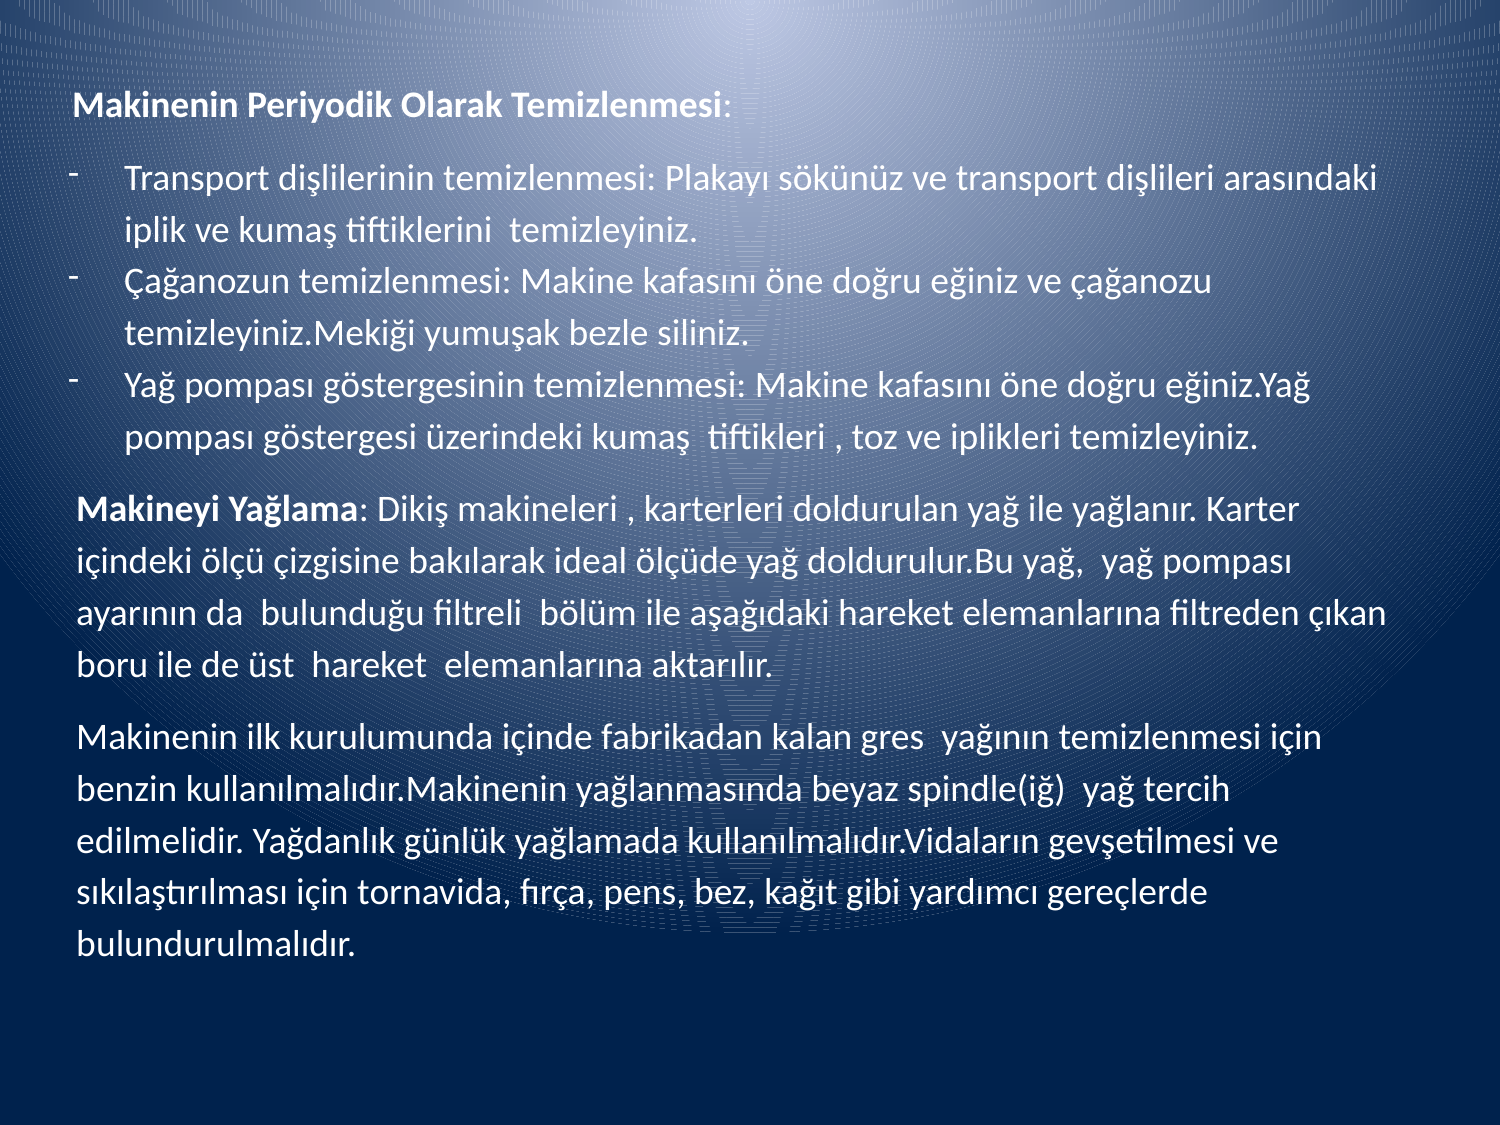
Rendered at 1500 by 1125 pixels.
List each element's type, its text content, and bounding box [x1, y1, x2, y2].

text_box Makinenin Periyodik Olarak Temizlenmesi: Transport dişlilerinin temizlenmesi: Plakayı sökünüz ve transport dişlileri arasındaki iplik ve kumaş tiftiklerini temizleyiniz. Çağanozun temizlenmesi: Makine kafasını öne doğru eğiniz ve çağanozu temizleyiniz.Mekiği yumuşak bezle siliniz. Yağ pompası göstergesinin temizlenmesi: Makine kafasını öne doğru eğiniz.Yağ pompası göstergesi üzerindeki kumaş tiftikleri , toz ve iplikleri temizleyiniz. Makineyi Yağlama: Dikiş makineleri , karterleri doldurulan yağ ile yağlanır. Karter içindeki ölçü çizgisine bakılarak ideal ölçüde yağ doldurulur.Bu yağ, yağ pompası ayarının da bulunduğu filtreli bölüm ile aşağıdaki hareket elemanlarına filtreden çıkan boru ile de üst hareket elemanlarına aktarılır. Makinenin ilk kurulumunda içinde fabrikadan kalan gres yağının temizlenmesi için benzin kullanılmalıdır.Makinenin yağlanmasında beyaz spindle(iğ) yağ tercih edilmelidir. Yağdanlık günlük yağlamada kullanılmalıdır.Vidaların gevşetilmesi ve sıkılaştırılması için tornavida, fırça, pens, bez, kağıt gibi yardımcı gereçlerde bulundurulmalıdır. [53, 66, 1424, 972]
